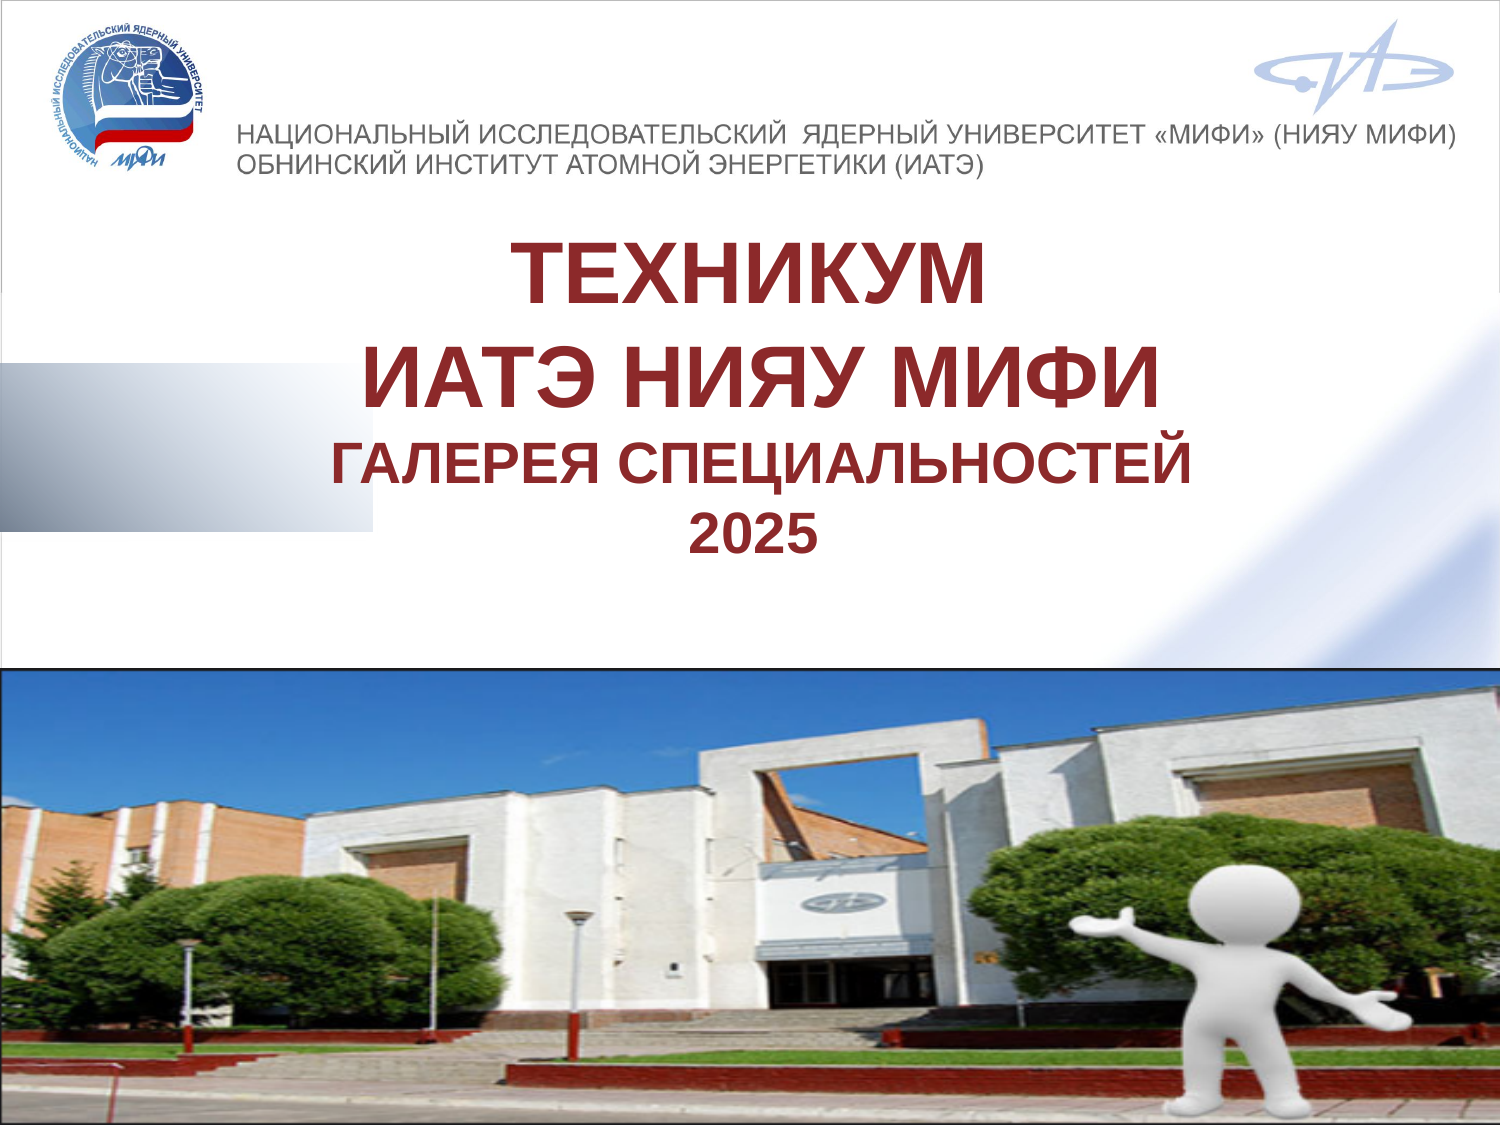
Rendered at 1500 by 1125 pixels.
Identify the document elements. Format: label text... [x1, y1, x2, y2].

title ТЕХНИКУМ ИАТЭ НИЯУ МИФИ галерея специальностей 2025 [53, 208, 1471, 666]
picture [0, 0, 1500, 1125]
